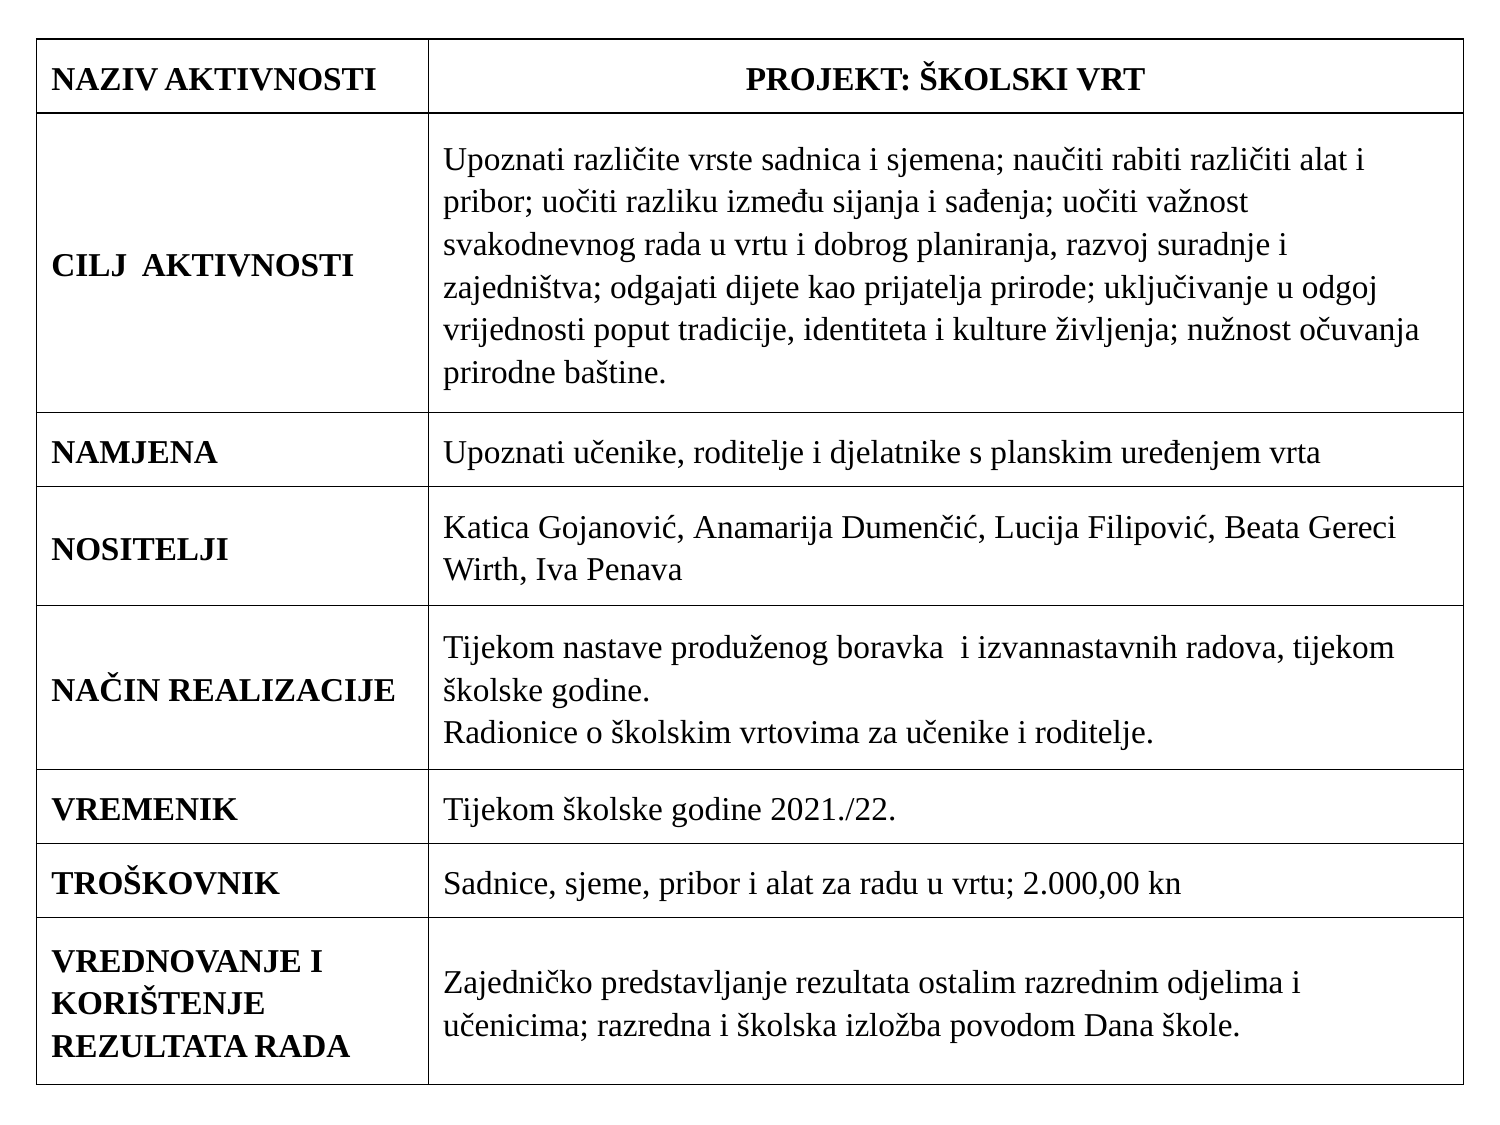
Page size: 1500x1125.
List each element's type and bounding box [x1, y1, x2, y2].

table_cell [37, 487, 428, 605]
table_cell [37, 413, 428, 486]
table_cell [429, 413, 1463, 486]
table_cell [37, 844, 428, 917]
table_cell [37, 918, 428, 1084]
table_cell [429, 606, 1463, 769]
table_cell [429, 844, 1463, 917]
table_cell [37, 114, 428, 412]
table_header [37, 40, 428, 112]
table_cell [37, 770, 428, 843]
table_cell [37, 606, 428, 769]
table_cell [429, 770, 1463, 843]
table_cell [429, 918, 1463, 1084]
table_cell [429, 114, 1463, 412]
table_header [429, 40, 1463, 112]
table_cell [429, 487, 1463, 605]
